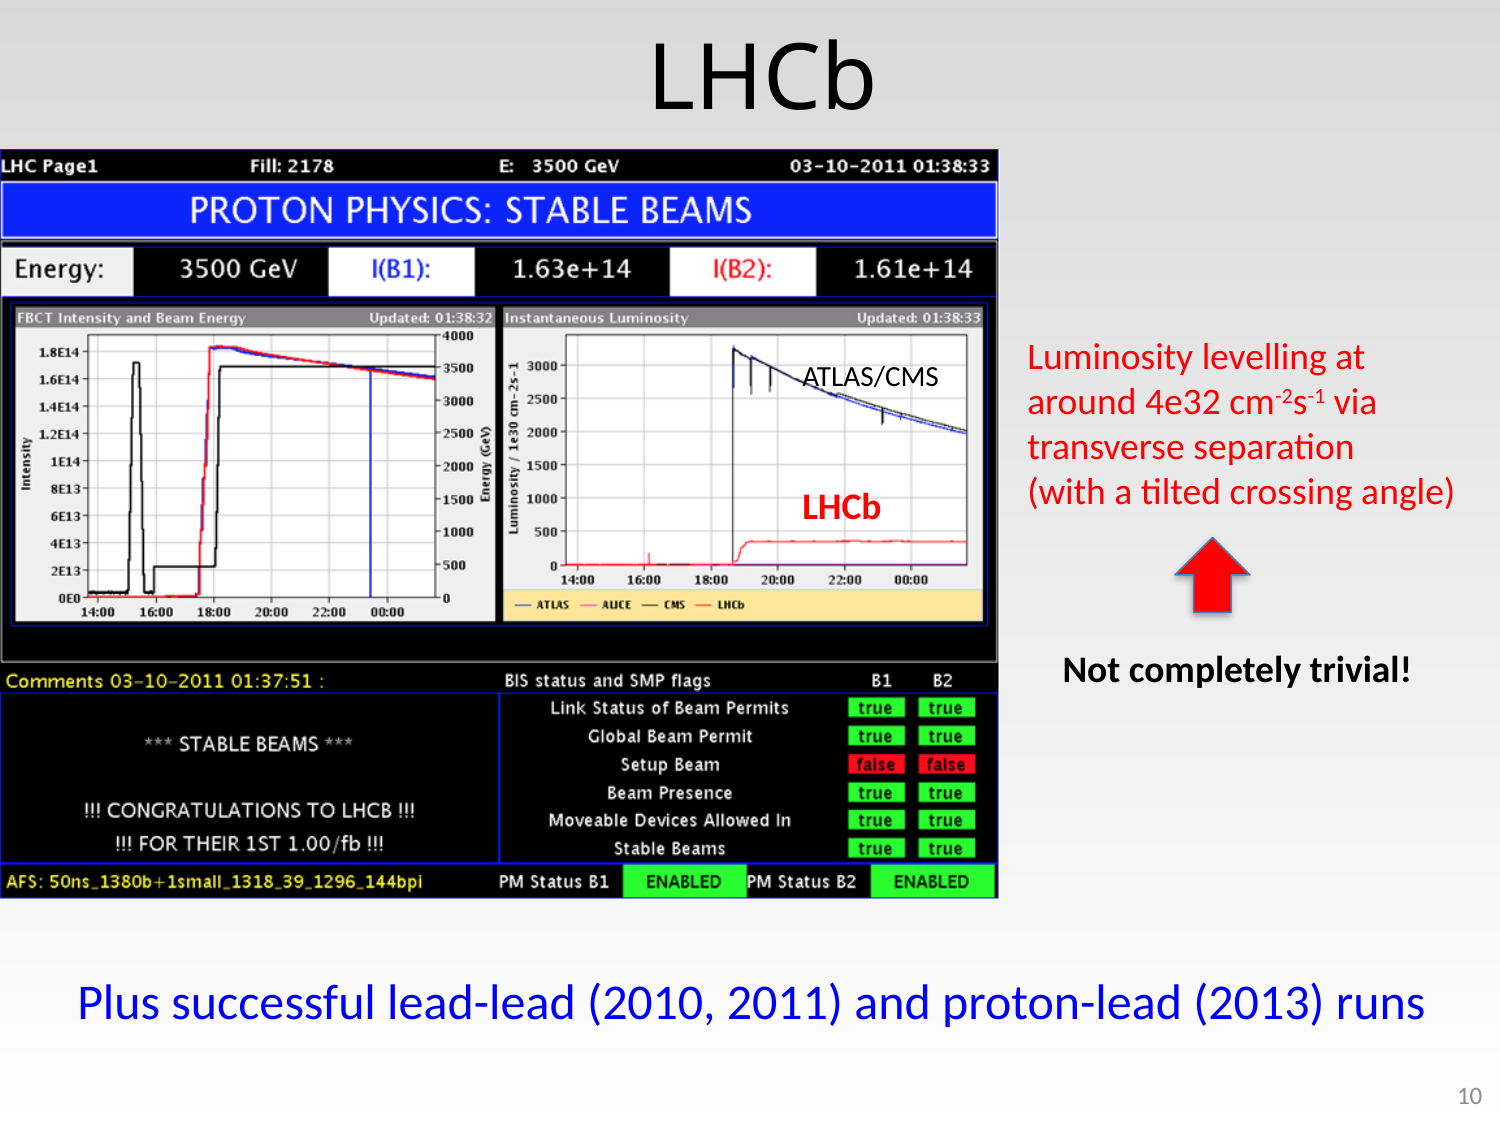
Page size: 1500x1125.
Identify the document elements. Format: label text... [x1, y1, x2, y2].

text_box Luminosity levelling at around 4e32 cm-2s-1 via transverse separation (with a tilted crossing angle) [1012, 324, 1475, 520]
picture [0, 149, 1000, 901]
text_box [1174, 536, 1251, 614]
text_box Plus successful lead-lead (2010, 2011) and proton-lead (2013) runs [62, 962, 1463, 1038]
slide_number 10 [1147, 1065, 1498, 1125]
text_box Not completely trivial! [1037, 637, 1438, 698]
title LHCb [87, 1, 1438, 144]
